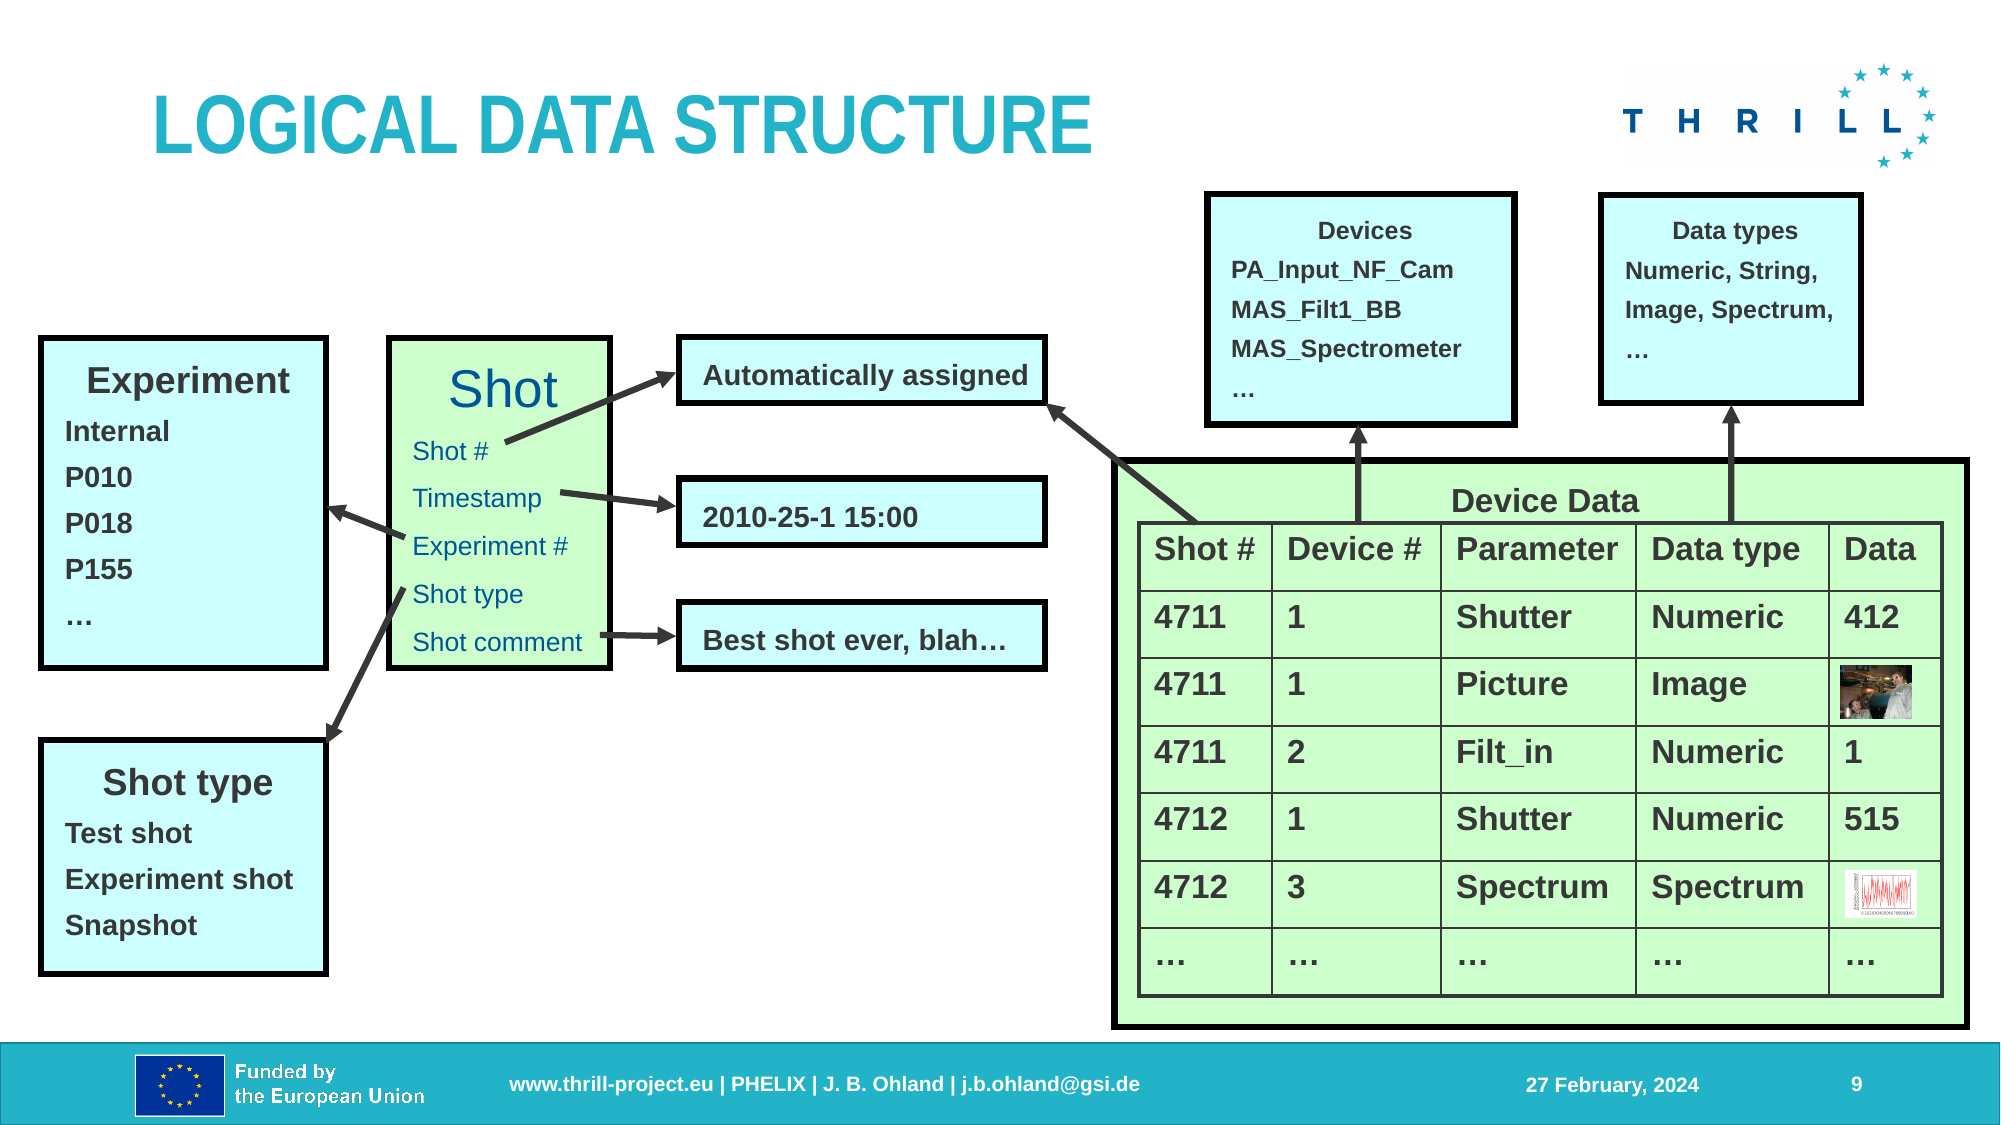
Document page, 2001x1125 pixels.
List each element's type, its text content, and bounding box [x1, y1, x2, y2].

table_cell … [1273, 929, 1440, 994]
text_box [1725, 404, 1738, 521]
table_cell 2 [1273, 727, 1440, 792]
table_cell 1 [1273, 592, 1440, 657]
table_cell 1 [1830, 727, 1940, 792]
table_cell 4711 [1141, 659, 1271, 725]
text_box Automatically assigned [679, 336, 1046, 404]
table_header Data [1830, 525, 1940, 590]
table_cell … [1637, 929, 1828, 994]
table_cell … [1830, 929, 1940, 994]
text_box [326, 587, 404, 744]
table_cell 4712 [1141, 862, 1271, 927]
table_cell 515 [1830, 794, 1940, 860]
picture [131, 1051, 436, 1120]
table_cell [1830, 862, 1940, 927]
table_cell Numeric [1637, 794, 1828, 860]
table_cell 412 [1830, 592, 1940, 657]
title Logical Data structure [137, 59, 1863, 194]
table_cell 1 [1273, 794, 1440, 860]
text_box Data types Numeric, String, Image, Spectrum, … [1601, 194, 1862, 404]
table_cell Picture [1442, 659, 1635, 725]
text_box Shot type Test shot Experiment shot Snapshot [41, 739, 327, 974]
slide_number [1510, 1053, 1732, 1114]
table_header Device # [1273, 525, 1440, 590]
text_box [560, 492, 677, 512]
text_box Shot Shot # Timestamp Experiment # Shot type Shot comment [388, 337, 610, 669]
table_cell Image [1637, 659, 1828, 725]
text_box [599, 629, 677, 643]
table_cell Numeric [1637, 592, 1828, 657]
table_cell Numeric [1637, 727, 1828, 792]
text_box [326, 505, 405, 538]
text_box [1045, 403, 1197, 524]
table_cell Shutter [1442, 592, 1635, 657]
text_box Experiment Internal P010 P018 P155 … [41, 337, 327, 669]
table_cell 4711 [1141, 727, 1271, 792]
picture [1845, 870, 1917, 918]
table_cell 1 [1273, 659, 1440, 725]
table_cell 4712 [1141, 794, 1271, 860]
table_header Shot # [1141, 525, 1271, 590]
table_cell 3 [1273, 862, 1440, 927]
table_cell … [1141, 929, 1271, 994]
table_cell Filt_in [1442, 727, 1635, 792]
table_cell Spectrum [1637, 862, 1828, 927]
table_cell … [1442, 929, 1635, 994]
text_box Best shot ever, blah… [679, 602, 1046, 669]
table_header Data type [1637, 525, 1828, 590]
table_header Parameter [1442, 525, 1635, 590]
text_box Device Data [1114, 460, 1967, 1028]
picture [1863, 63, 1936, 168]
table_cell Spectrum [1442, 862, 1635, 927]
text_box [1352, 424, 1365, 521]
table_cell [1830, 659, 1940, 725]
table_cell Shutter [1442, 794, 1635, 860]
text_box [504, 371, 677, 443]
text_box Devices PA_Input_NF_Cam MAS_Filt1_BB MAS_Spectrometer … [1207, 194, 1515, 425]
text_box 2010-25-1 15:00 [679, 478, 1046, 545]
picture [1840, 665, 1912, 719]
slide_number 9 [1779, 1053, 1863, 1114]
table_cell 4711 [1141, 592, 1271, 657]
